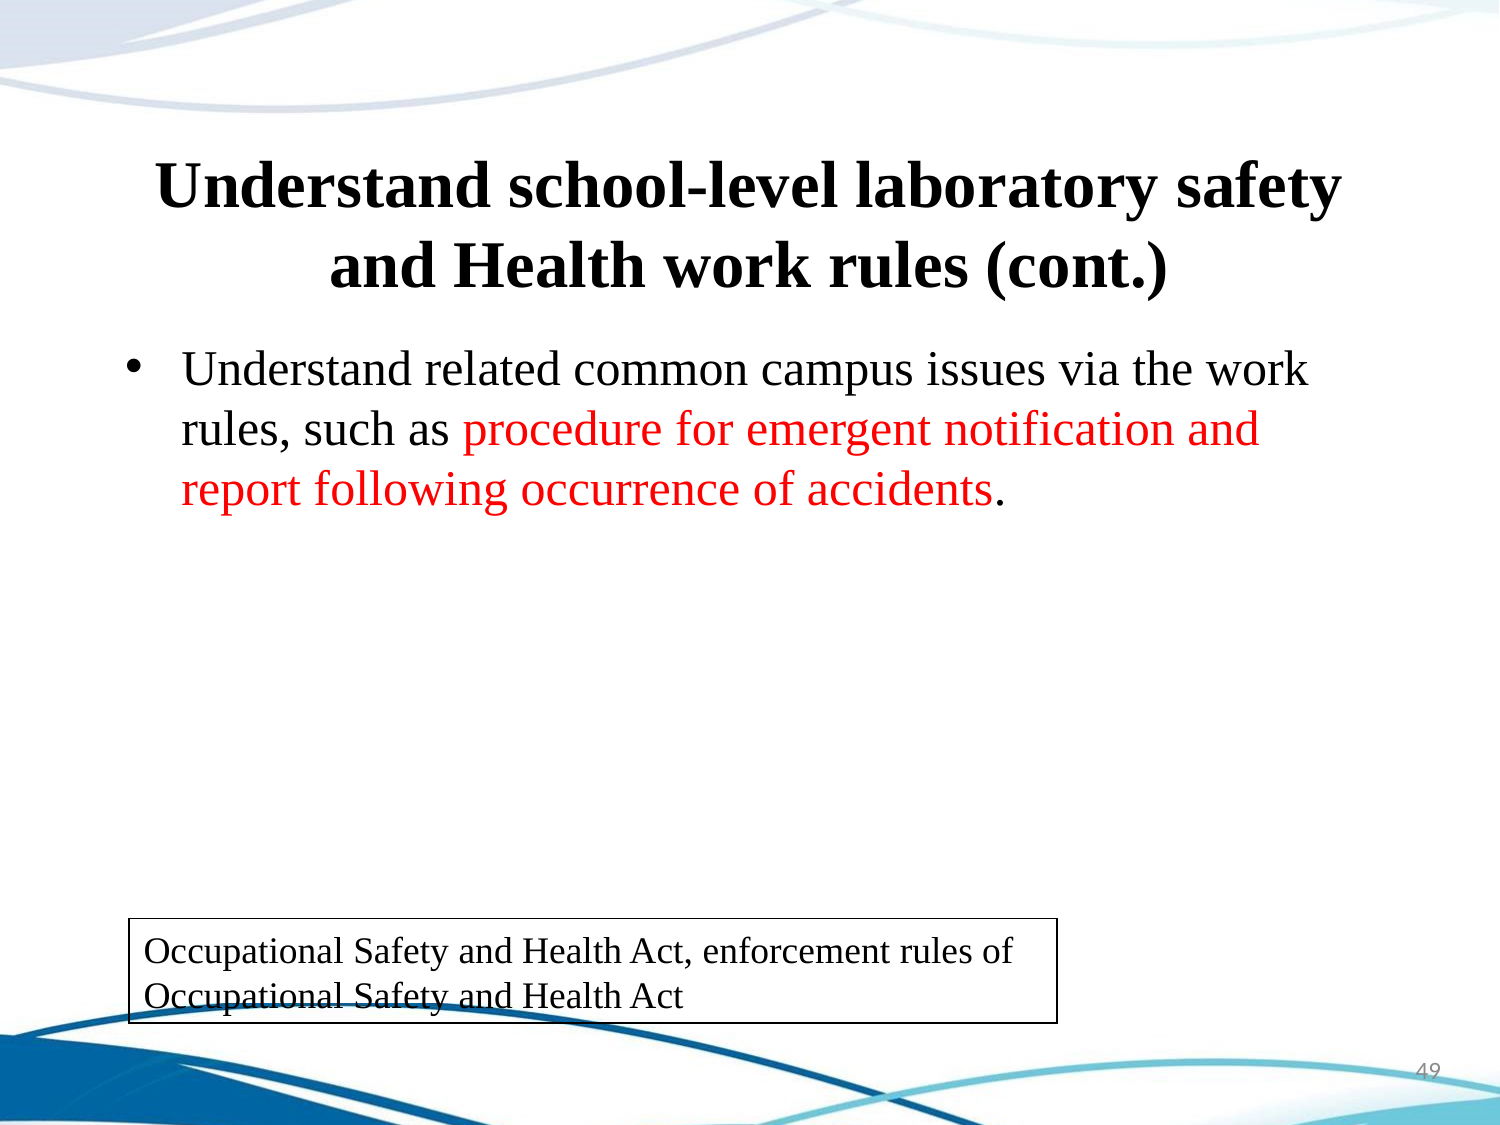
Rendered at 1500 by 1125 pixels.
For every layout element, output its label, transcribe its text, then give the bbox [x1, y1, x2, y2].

text_box Occupational Safety and Health Act, enforcement rules of Occupational Safety and Health Act [128, 918, 1058, 1024]
picture [0, 0, 1499, 122]
title Understand school-level laboratory safety and Health work rules (cont.) [134, 127, 1366, 315]
list Understand related common campus issues via the work rules, such as procedure for emergent notification and report following occurrence of accidents. [110, 327, 1392, 943]
picture [0, 1003, 1500, 1125]
slide_number 49 [1106, 1036, 1457, 1104]
